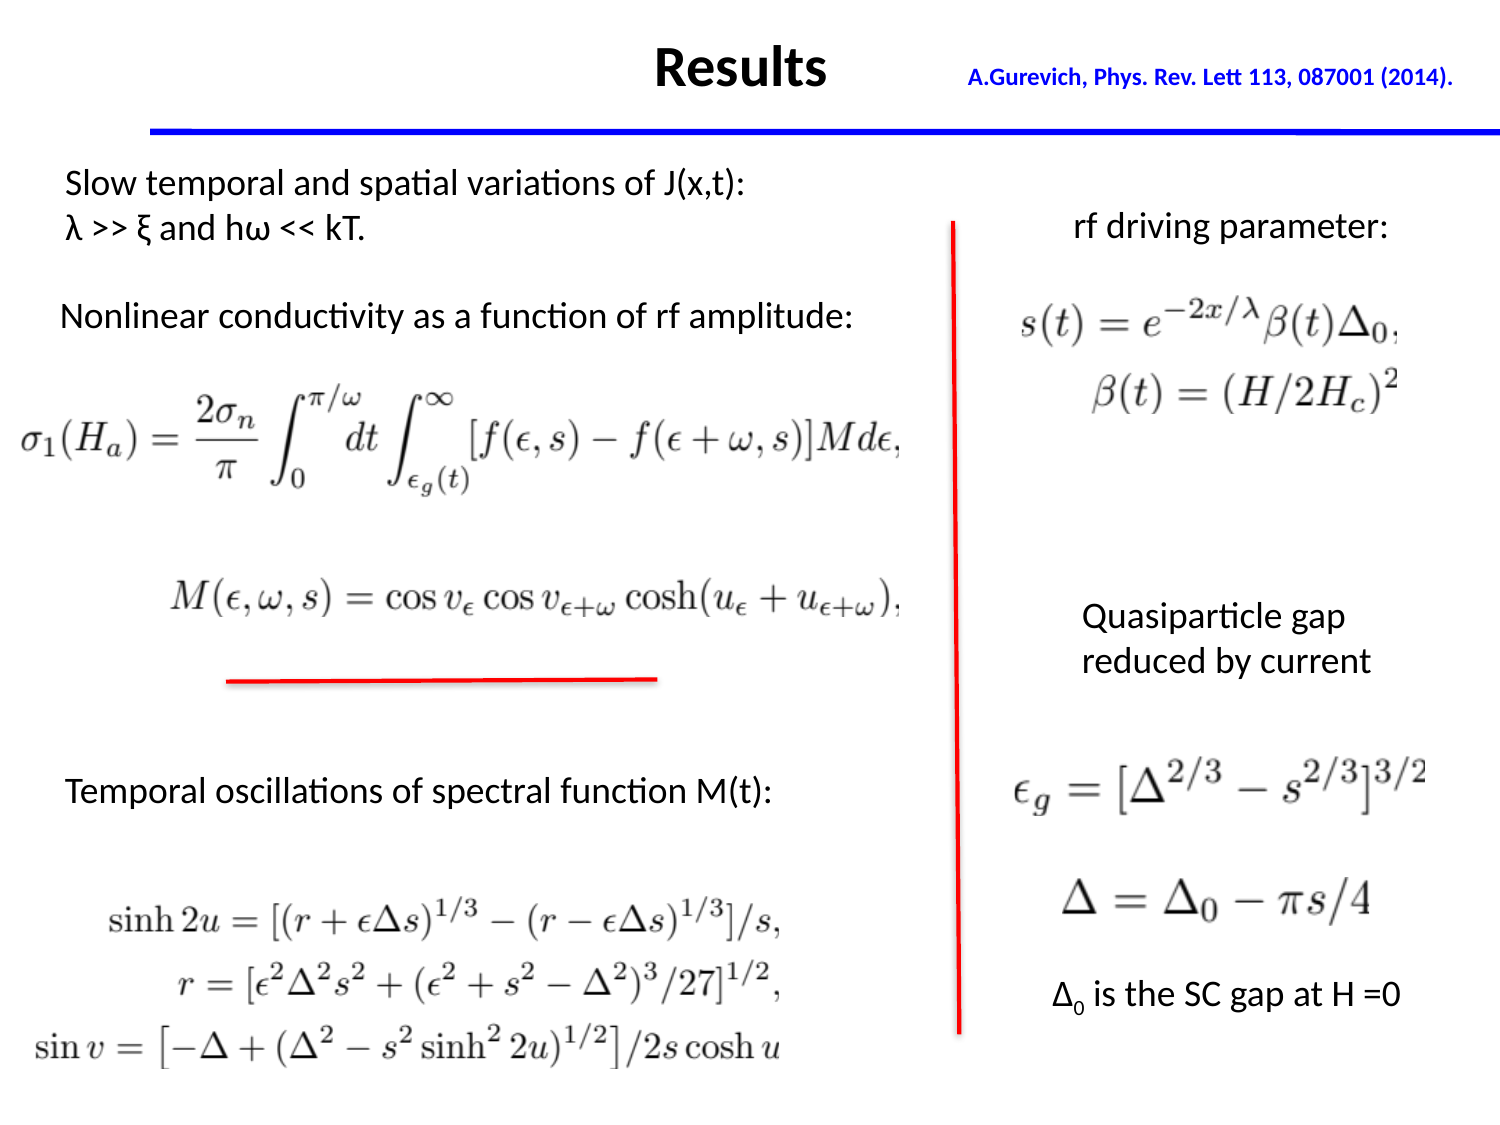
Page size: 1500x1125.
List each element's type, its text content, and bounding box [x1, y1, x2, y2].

picture [1021, 294, 1398, 414]
picture [1061, 876, 1370, 926]
picture [20, 381, 900, 617]
text_box Δ0 is the SC gap at H =0 [1037, 961, 1417, 1028]
picture [1014, 755, 1426, 816]
text_box Slow temporal and spatial variations of J(x,t): λ >> ξ and hω << kT. [50, 150, 762, 256]
text_box Quasiparticle gap reduced by current [1067, 583, 1387, 688]
text_box A.Gurevich, Phys. Rev. Lett 113, 087001 (2014). [953, 53, 1500, 129]
picture [35, 895, 780, 1069]
text_box Temporal oscillations of spectral function M(t): [49, 758, 789, 819]
text_box Nonlinear conductivity as a function of rf amplitude: [45, 284, 871, 344]
text_box rf driving parameter: [1058, 193, 1405, 254]
title Results [66, 0, 1417, 157]
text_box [952, 220, 960, 1035]
